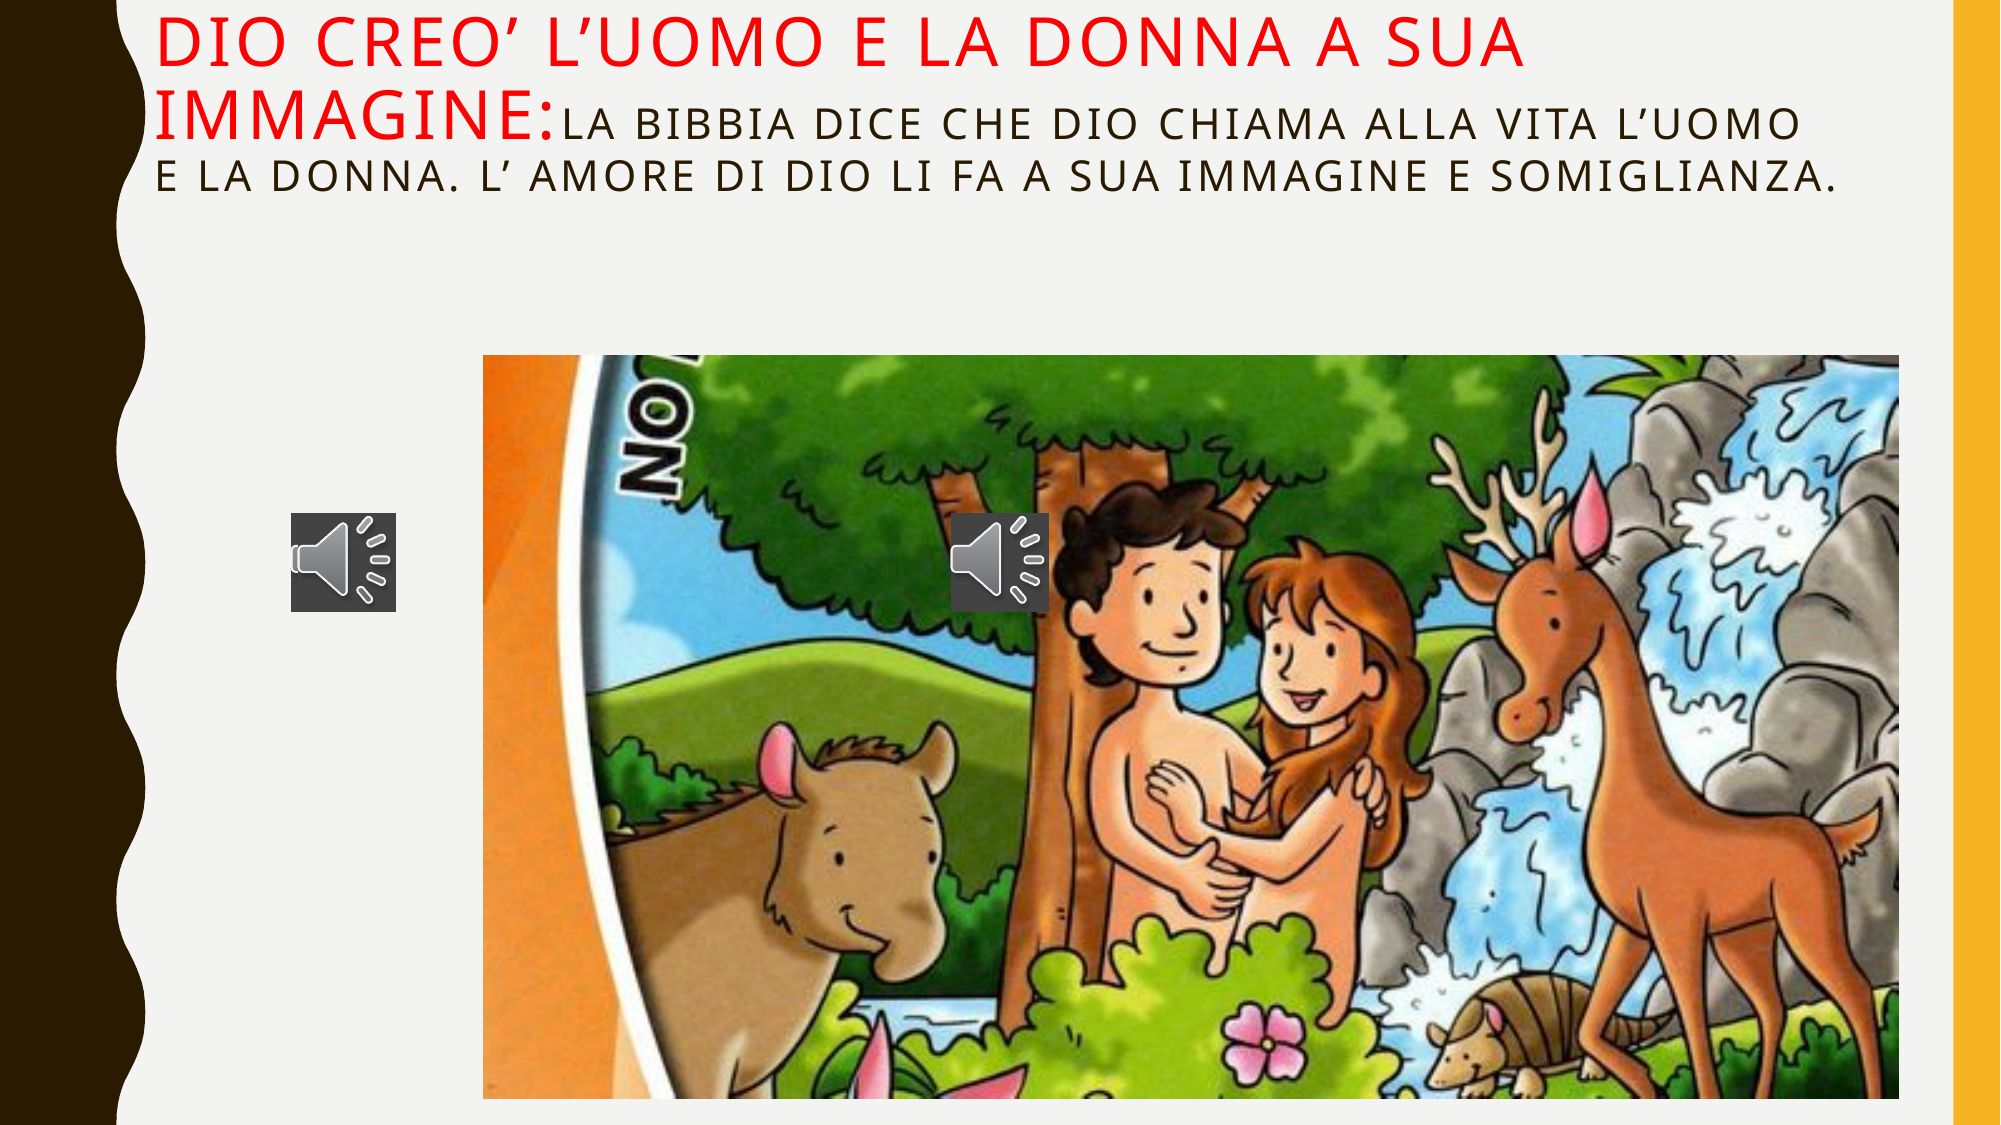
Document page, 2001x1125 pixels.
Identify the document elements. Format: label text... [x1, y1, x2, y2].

title DIO CREO’ L’UOMO E LA DONNA A SUA IMMAGINE:La Bibbia dice che Dio chiama alla vita l’uomo e la donna. L’ amore di dio li fa a sua immagine e somiglianza. [139, 0, 1861, 252]
picture [290, 512, 397, 613]
picture [483, 355, 1900, 1099]
